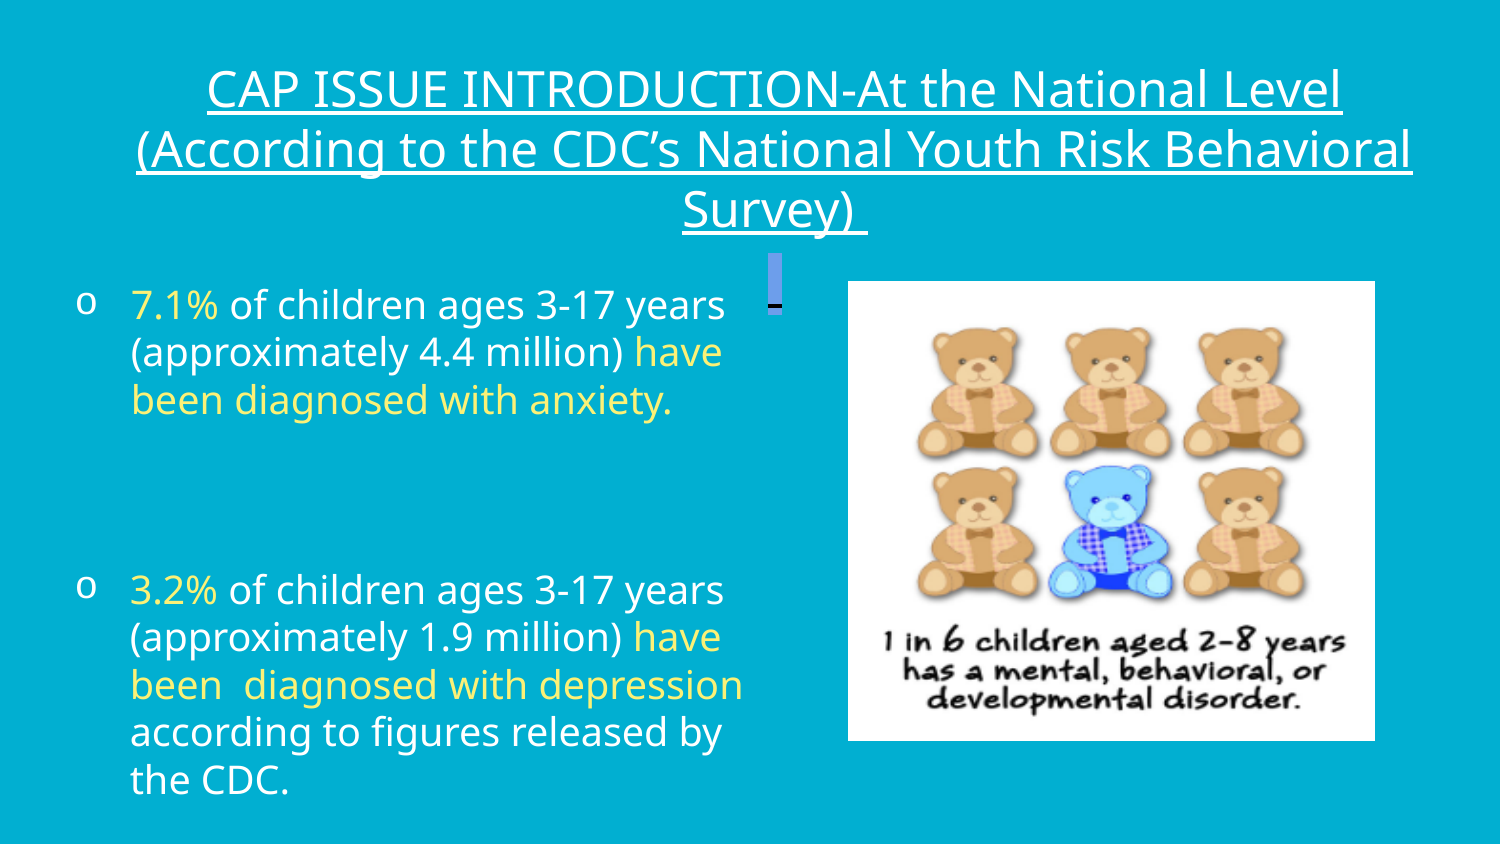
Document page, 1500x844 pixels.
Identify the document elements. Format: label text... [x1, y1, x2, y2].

list [0, 209, 769, 813]
text_box CAP ISSUE INTRODUCTION-At the National Level (According to the CDC’s National Youth Risk Behavioral Survey) [50, 42, 1500, 210]
picture [848, 281, 1375, 741]
text_box 7.1% of children ages 3-17 years (approximately 4.4 million) have been diagnosed with anxiety. 3.2% of children ages 3-17 years (approximately 1.9 million) have been diagnosed with depression according to figures released by the CDC. [39, 264, 809, 844]
